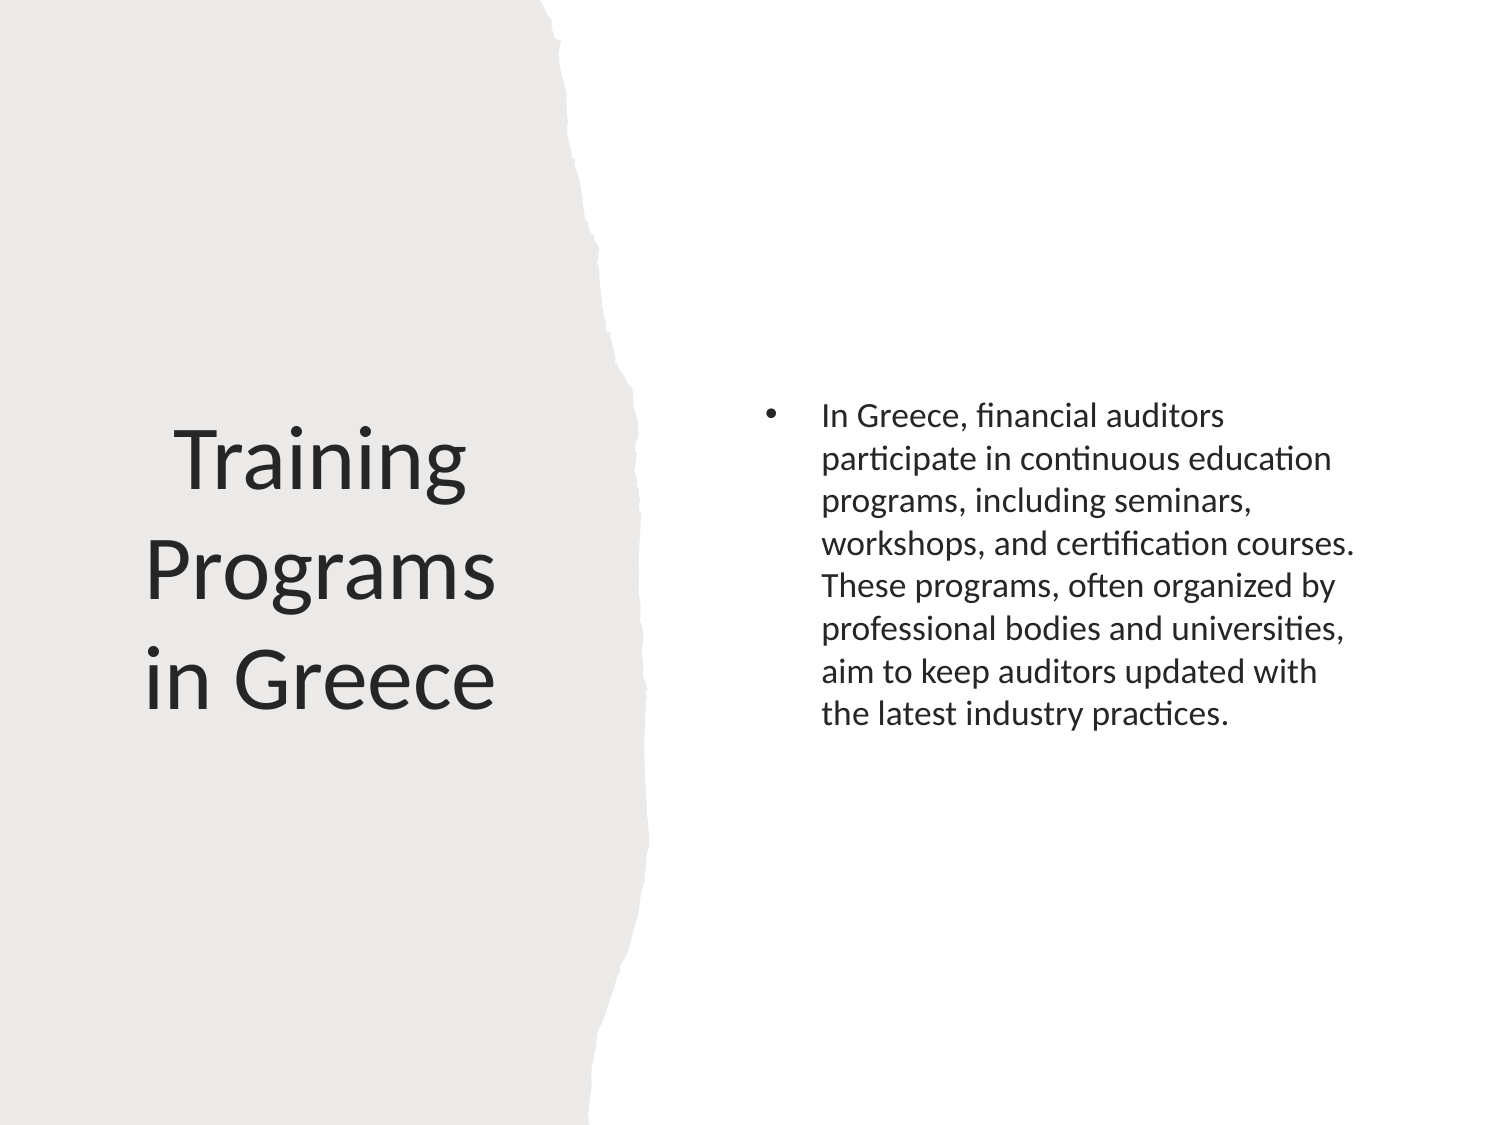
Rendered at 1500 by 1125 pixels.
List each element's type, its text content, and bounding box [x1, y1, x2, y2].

text_box [0, 0, 652, 1125]
text_box [544, 0, 1500, 1125]
list In Greece, financial auditors participate in continuous education programs, including seminars, workshops, and certification courses. These programs, often organized by professional bodies and universities, aim to keep auditors updated with the latest industry practices. [750, 120, 1382, 1005]
title Training Programs in Greece [87, 256, 555, 869]
